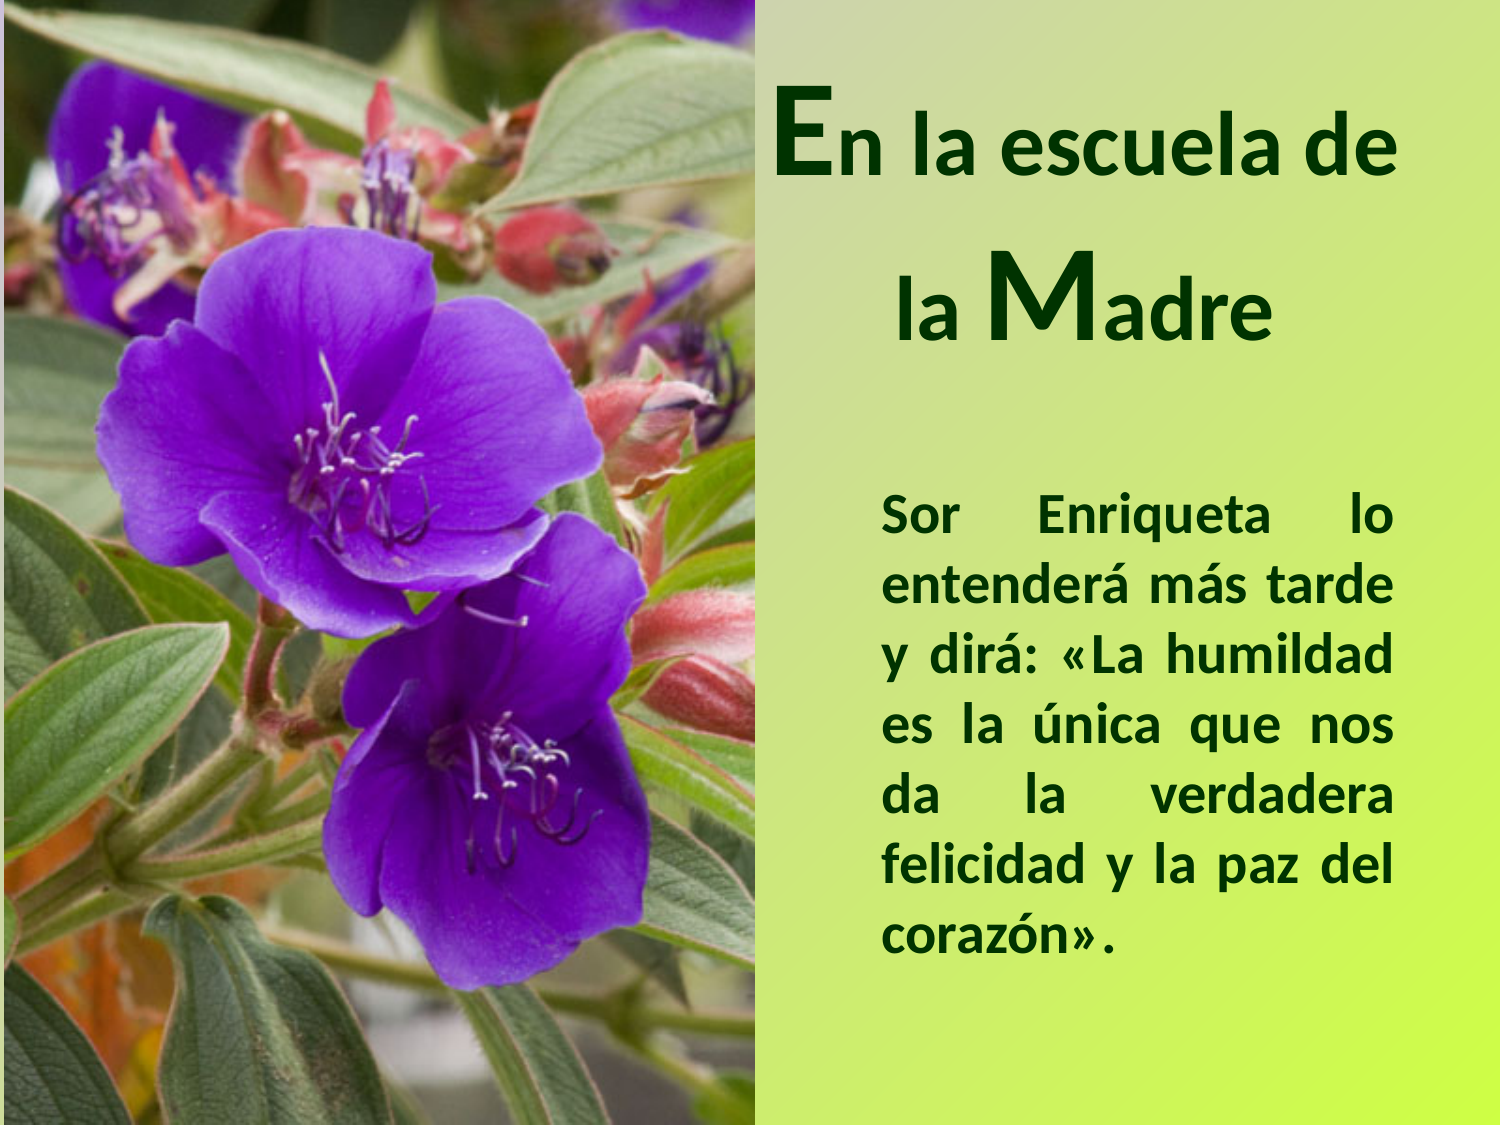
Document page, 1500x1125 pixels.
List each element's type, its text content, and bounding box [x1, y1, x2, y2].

text_box En la escuela de la Madre [760, 30, 1416, 376]
picture [3, 0, 755, 1125]
text_box Sor Enriqueta lo entenderá más tarde y dirá: «La humildad es la única que nos da la verdadera felicidad y la paz del corazón». [866, 468, 1410, 973]
